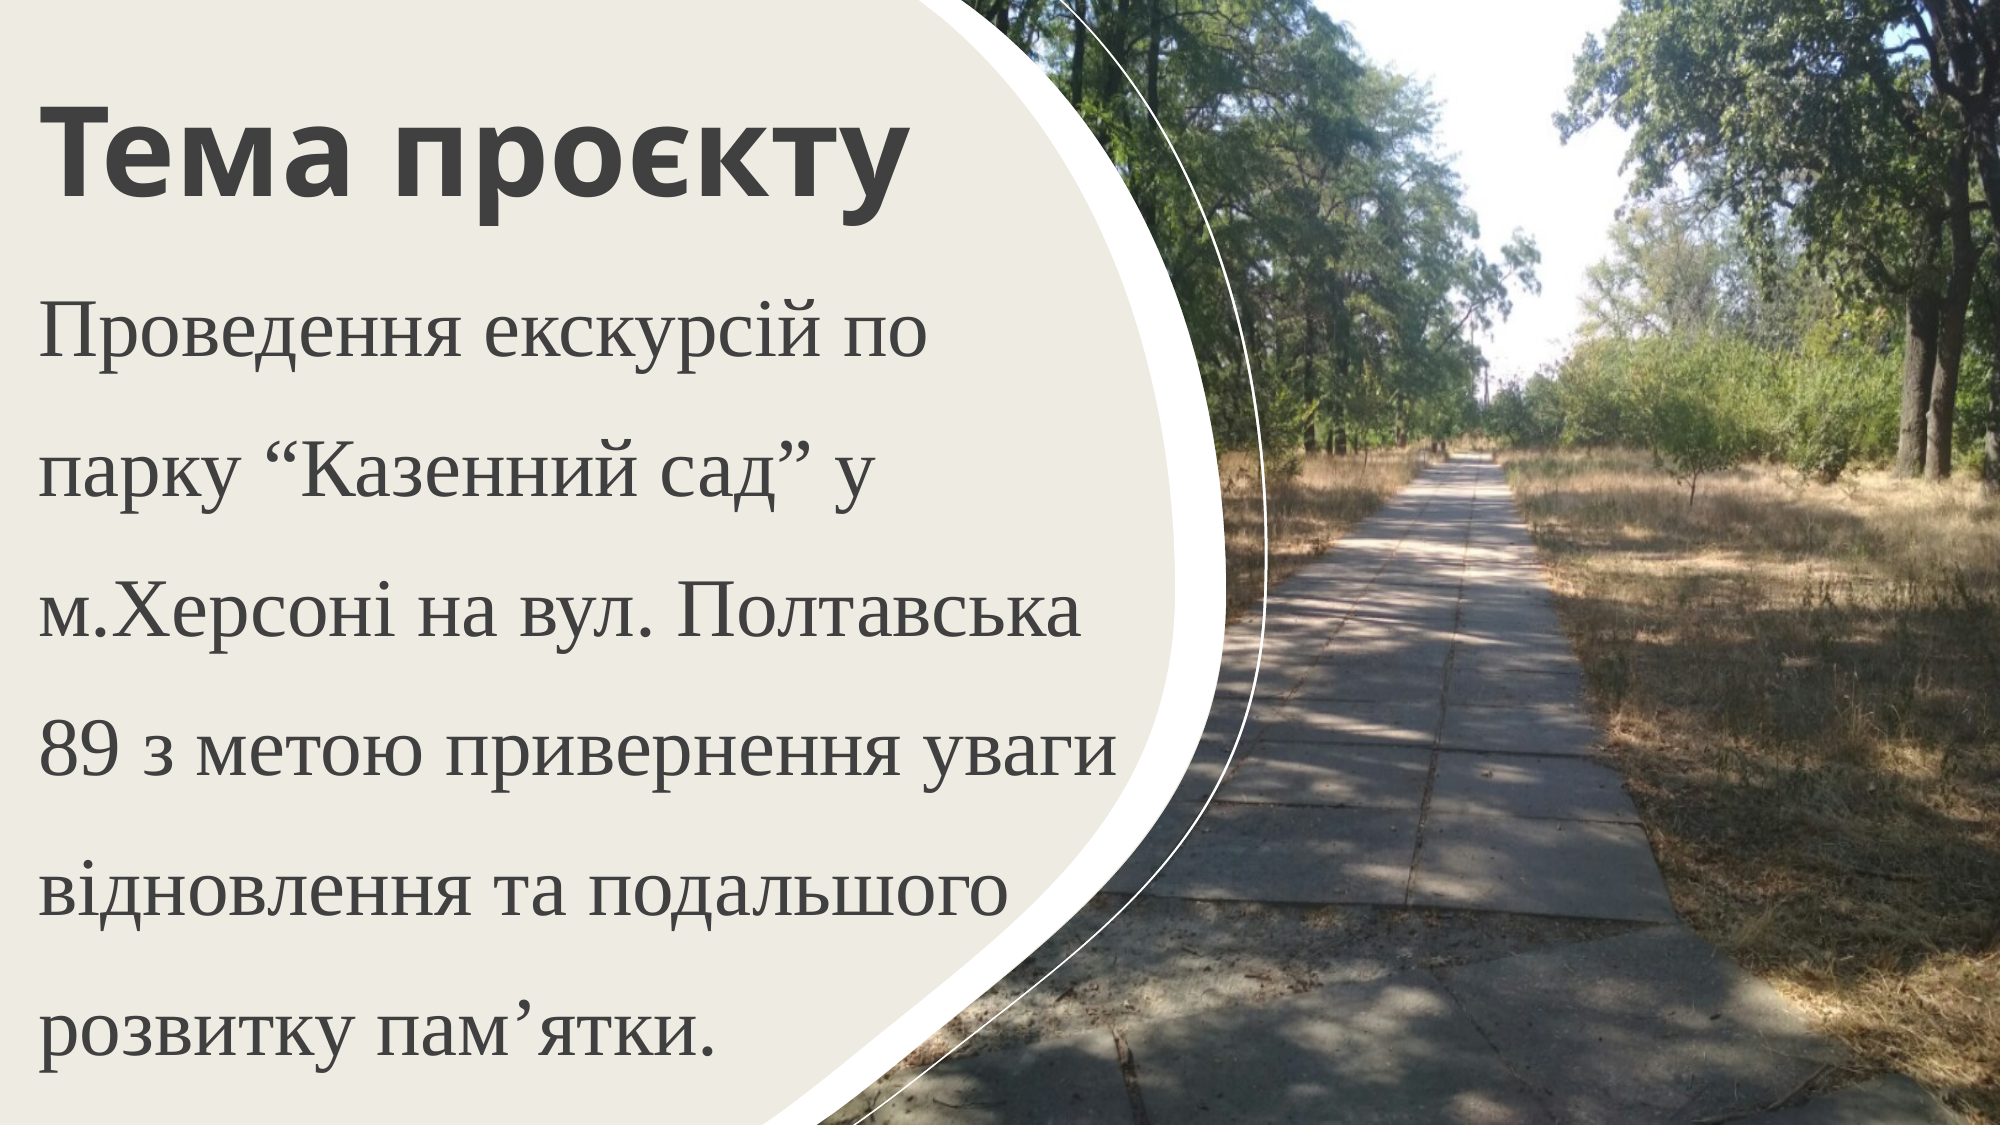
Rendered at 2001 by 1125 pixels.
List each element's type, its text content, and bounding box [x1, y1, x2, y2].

picture [816, 0, 2000, 1125]
text_box Проведення екскурсій по парку “Казенний сад” у м.Херсоні на вул. Полтавська 89 з метою привернення уваги відновлення та подальшого розвитку пам’ятки. [20, 214, 816, 1096]
title Тема проєкту [20, 0, 816, 214]
